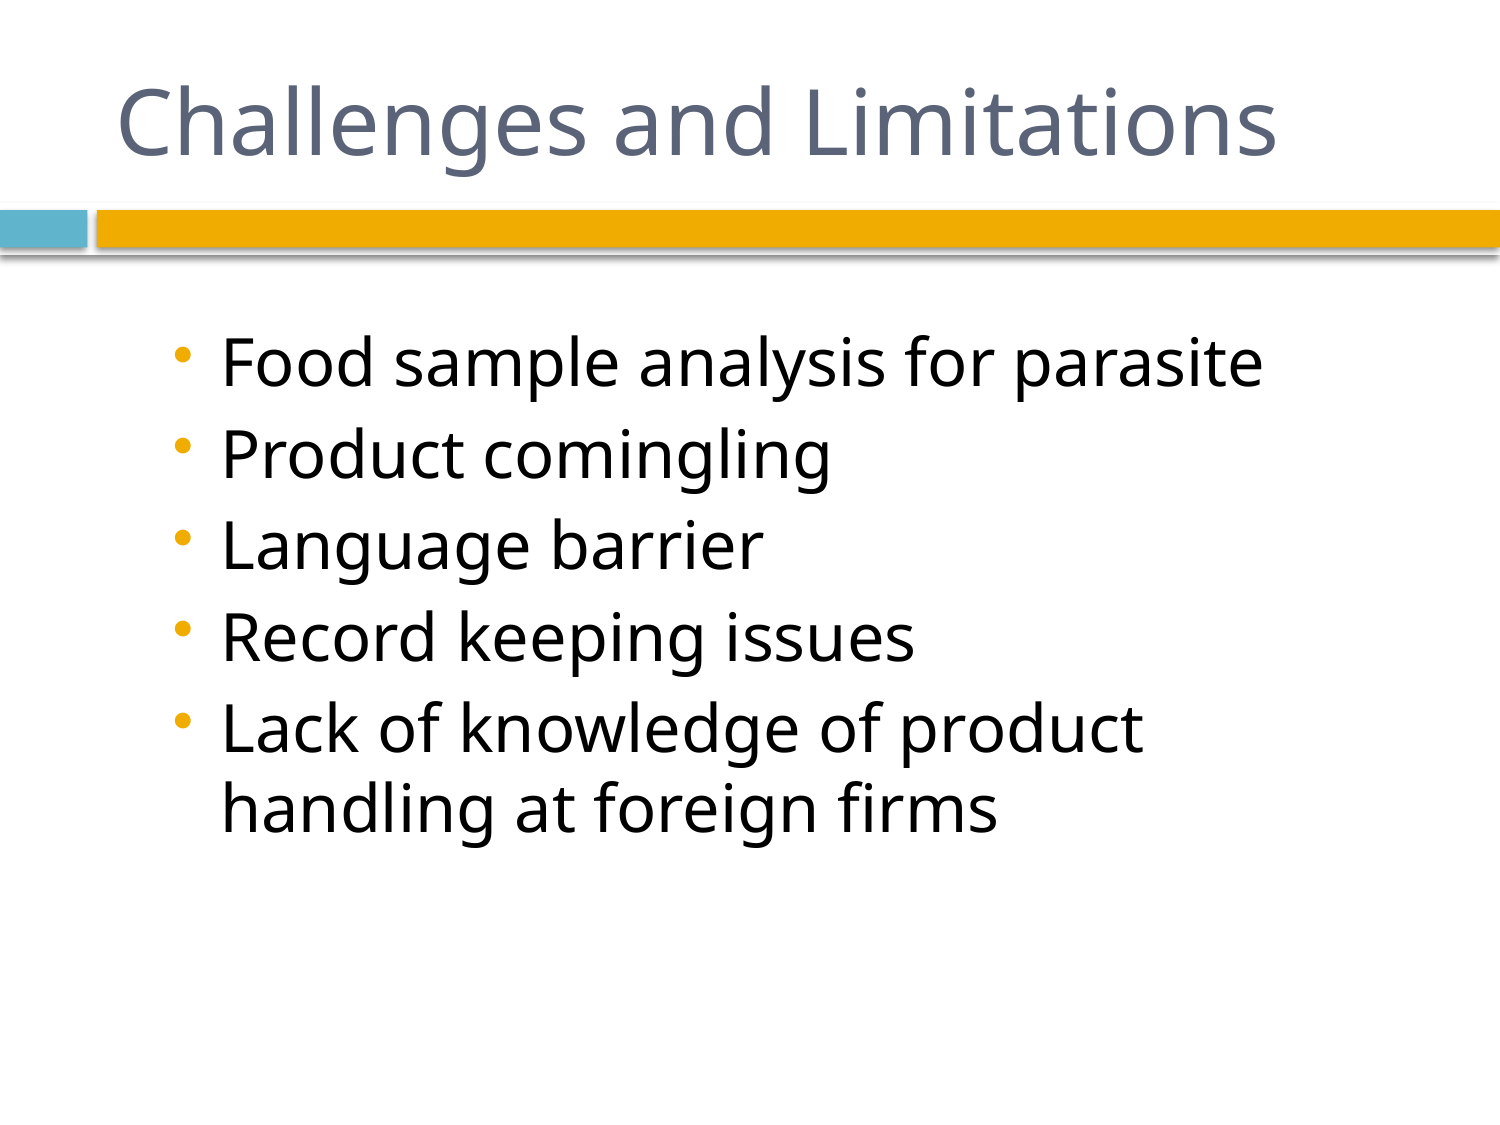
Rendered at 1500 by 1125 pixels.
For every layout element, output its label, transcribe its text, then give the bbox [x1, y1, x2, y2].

title Challenges and Limitations [100, 37, 1438, 200]
list Food sample analysis for parasite Product comingling Language barrier Record keeping issues Lack of knowledge of product handling at foreign firms [100, 312, 1438, 1050]
